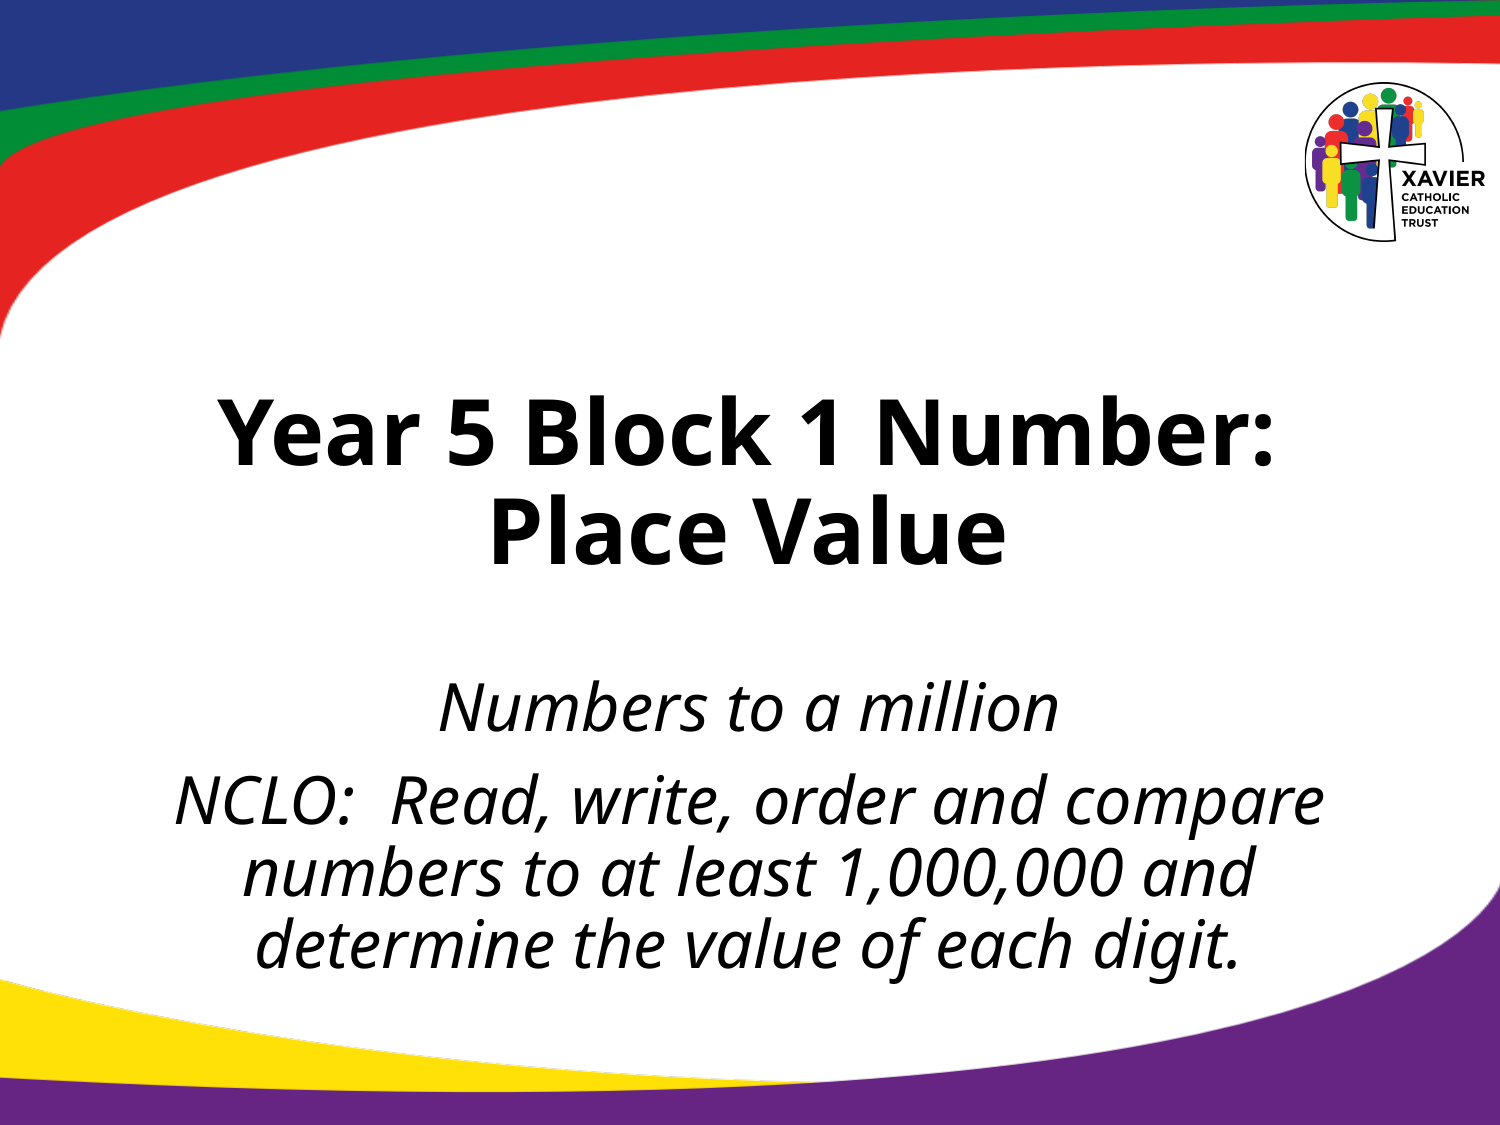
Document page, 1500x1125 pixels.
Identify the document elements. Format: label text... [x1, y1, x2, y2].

title Year 5 Block 1 Number: Place Value [81, 376, 1415, 594]
list Numbers to a million NCLO: Read, write, order and compare numbers to at least 1,000,000 and determine the value of each digit. [103, 666, 1397, 1014]
